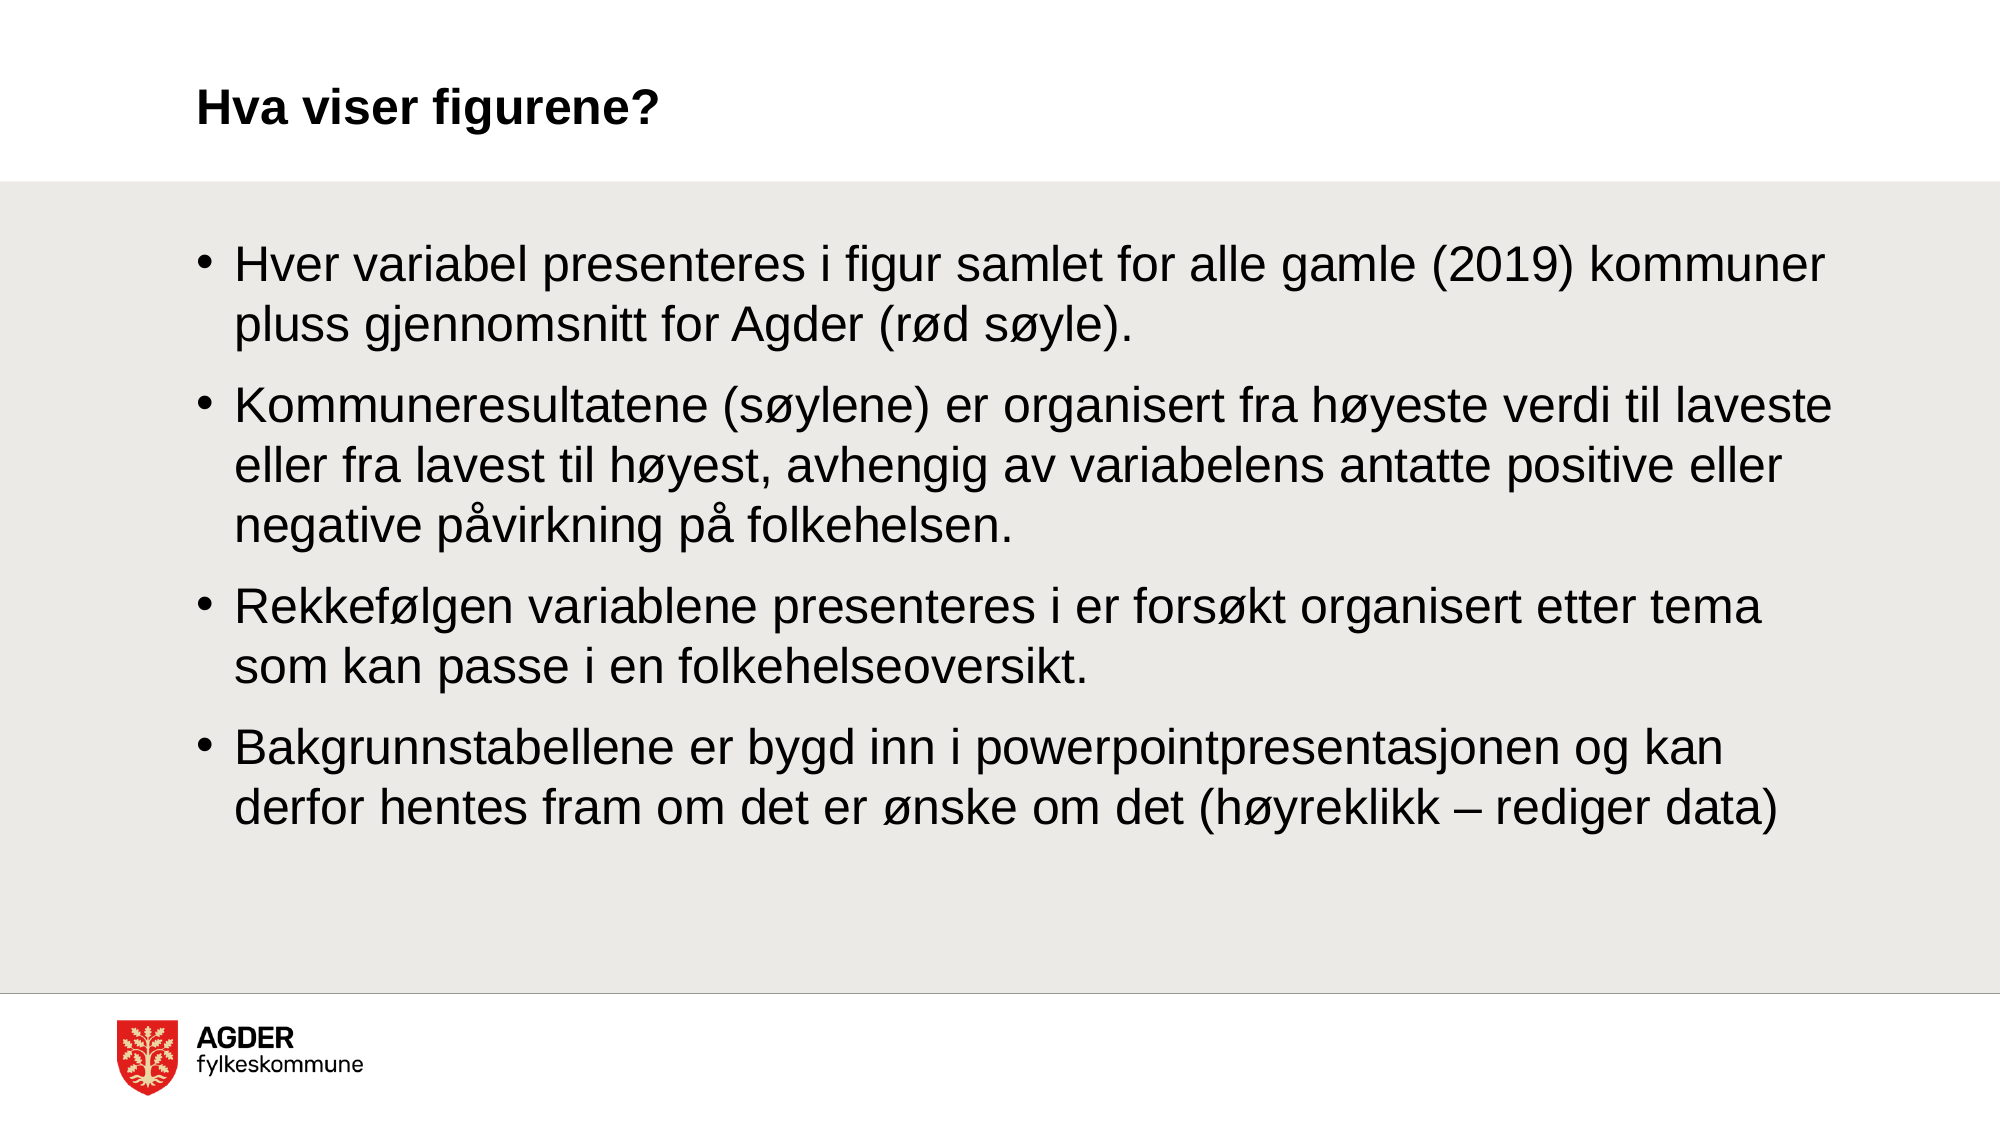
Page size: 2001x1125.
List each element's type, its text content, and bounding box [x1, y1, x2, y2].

title Hva viser figurene? [196, 48, 1863, 161]
list Hver variabel presenteres i figur samlet for alle gamle (2019) kommuner pluss gjennomsnitt for Agder (rød søyle). Kommuneresultatene (søylene) er organisert fra høyeste verdi til laveste eller fra lavest til høyest, avhengig av variabelens antatte positive eller negative påvirkning på folkehelsen. Rekkefølgen variablene presenteres i er forsøkt organisert etter tema som kan passe i en folkehelseoversikt. Bakgrunnstabellene er bygd inn i powerpointpresentasjonen og kan derfor hentes fram om det er ønske om det (høyreklikk – rediger data) [196, 231, 1865, 970]
picture [117, 1020, 363, 1096]
